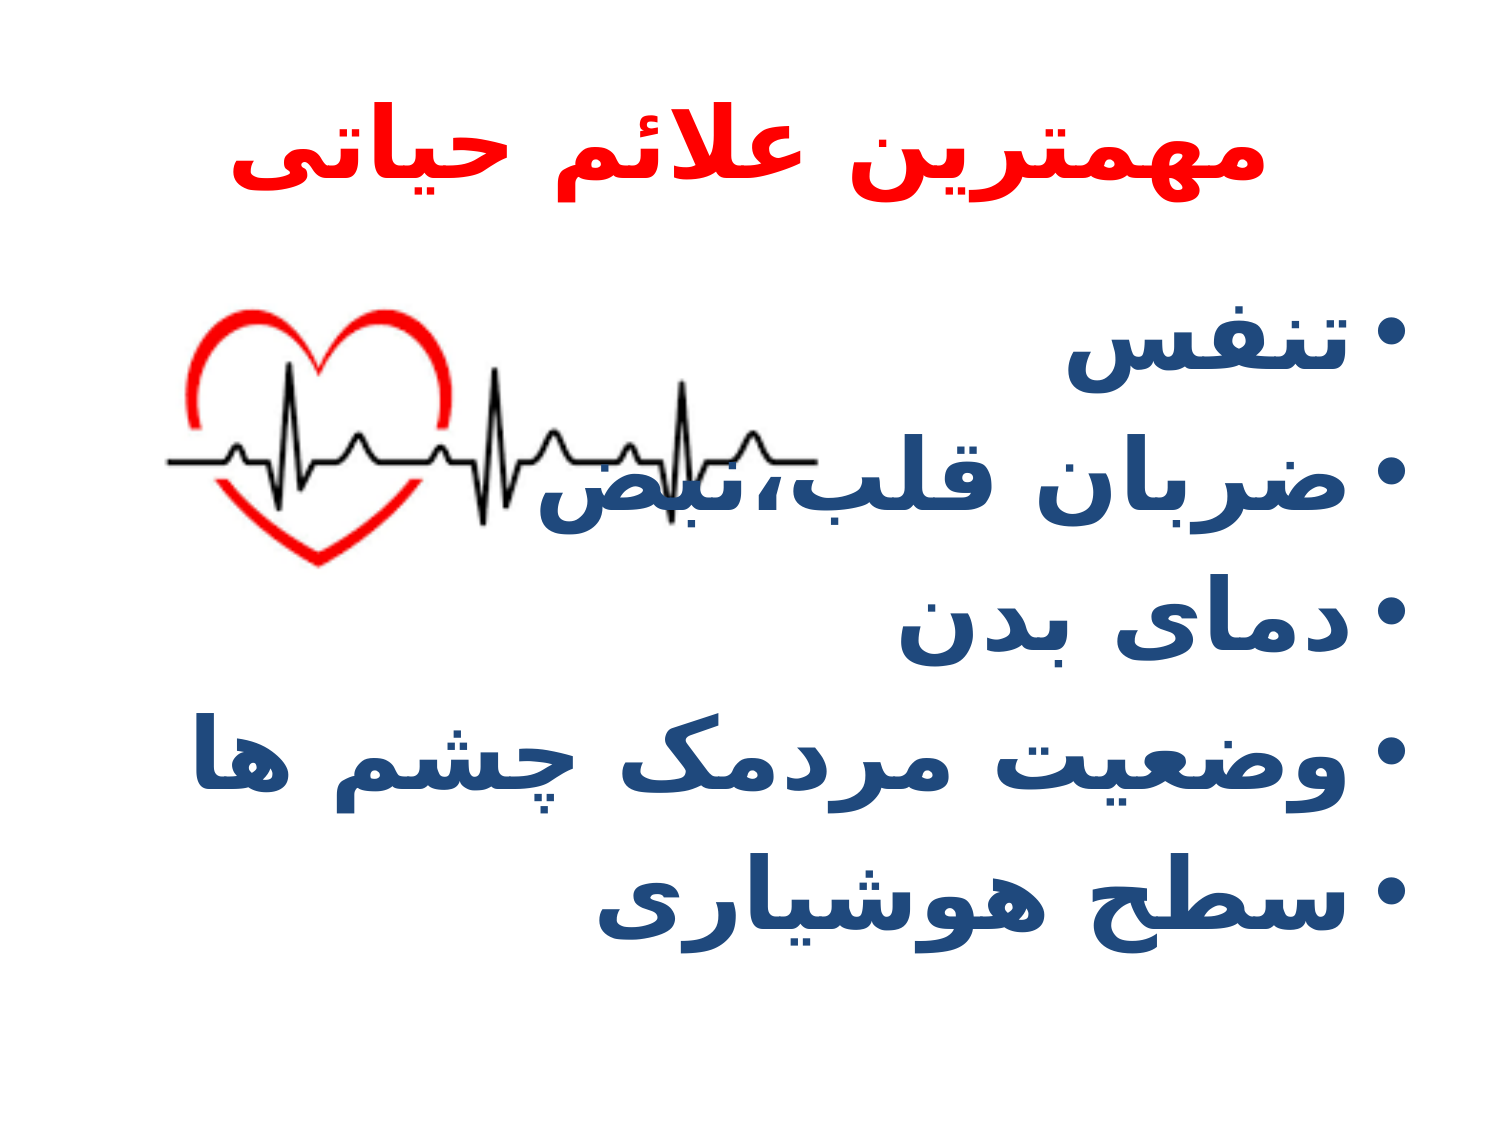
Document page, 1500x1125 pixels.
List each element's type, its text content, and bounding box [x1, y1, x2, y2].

picture [0, 222, 985, 641]
title مهمترین علائم حیاتی [75, 45, 1425, 233]
list تنفس ضربان قلب،نبض دمای بدن وضعیت مردمک چشم ها سطح هوشیاری [75, 262, 1425, 1005]
